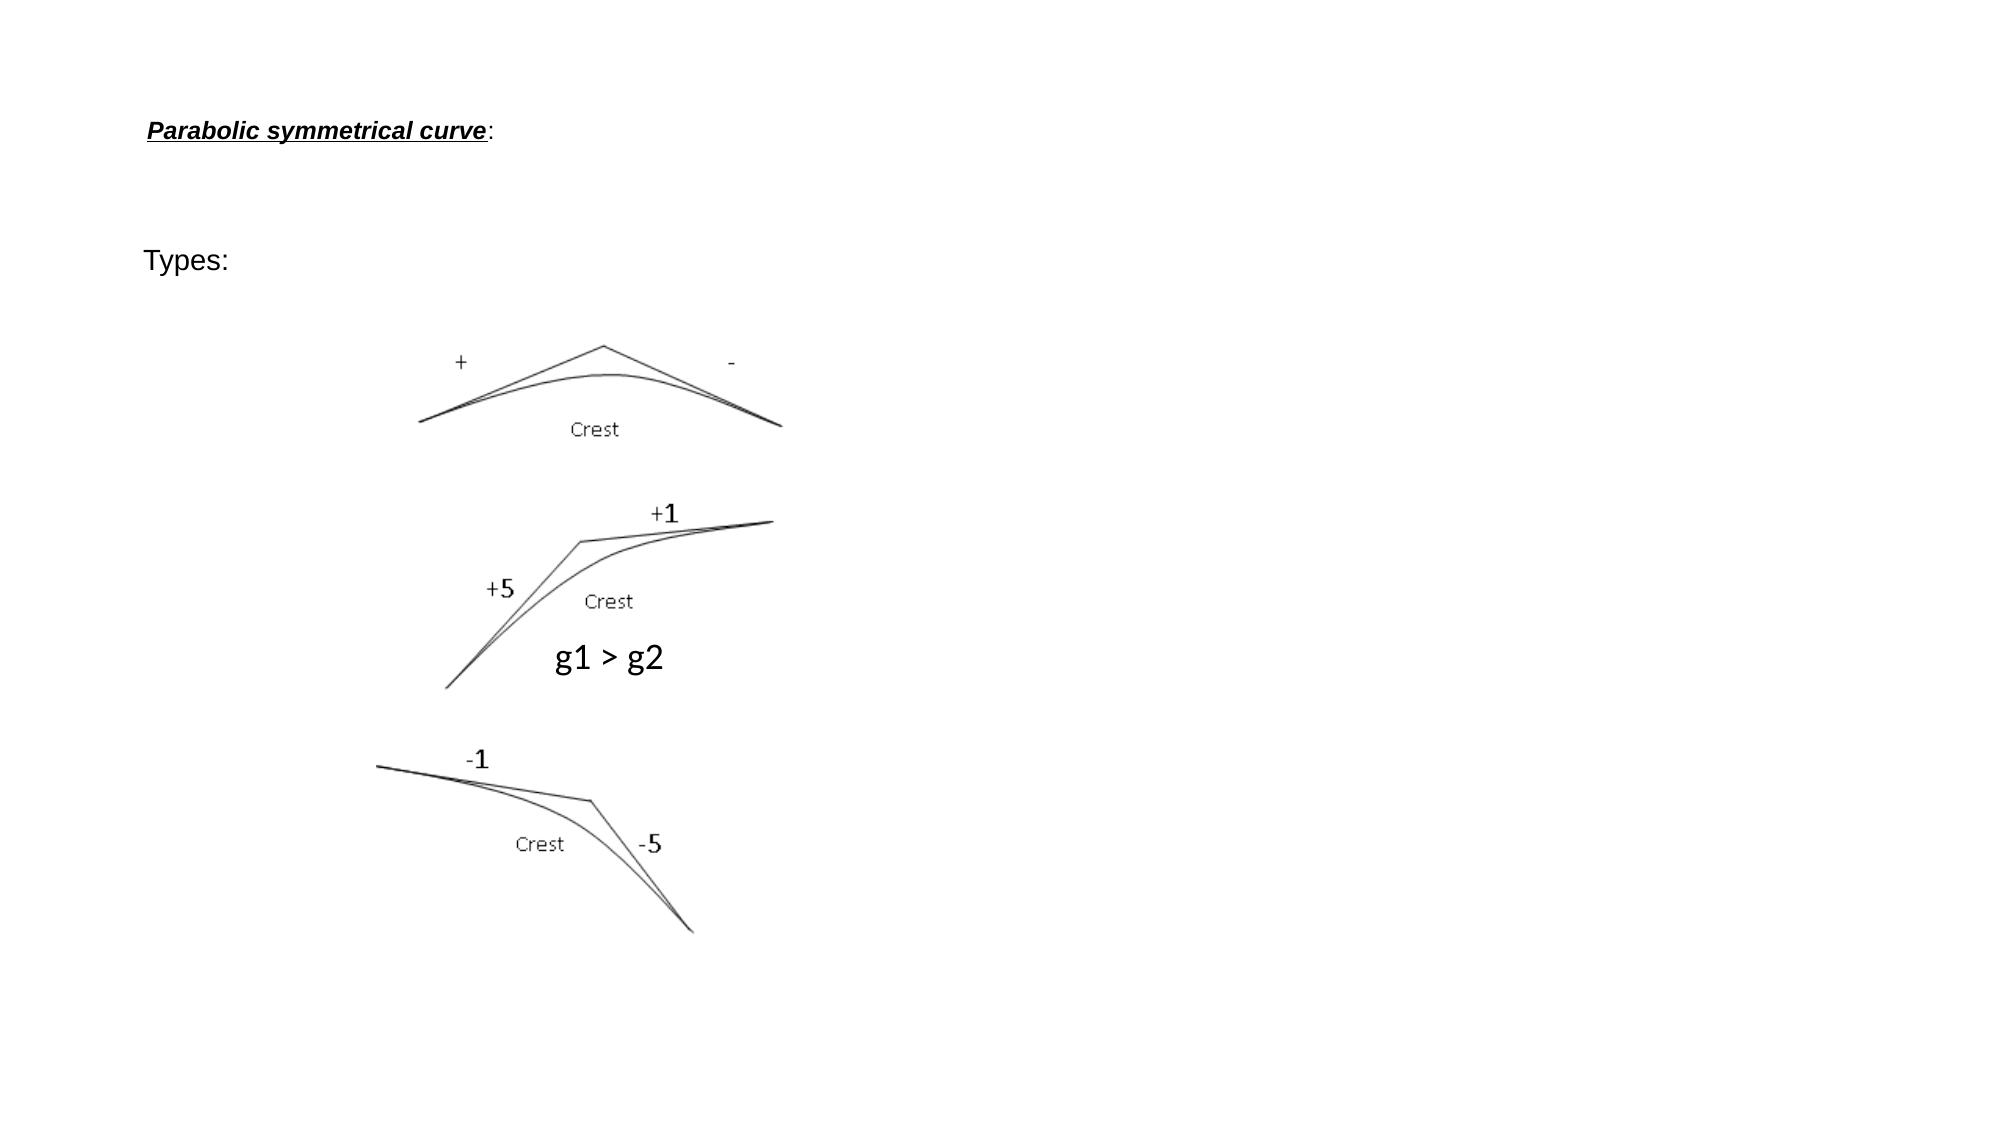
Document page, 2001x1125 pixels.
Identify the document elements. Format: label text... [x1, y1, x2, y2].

text_box Parabolic symmetrical curve: [132, 106, 1102, 197]
picture [376, 335, 785, 936]
text_box Types: [128, 198, 1112, 284]
